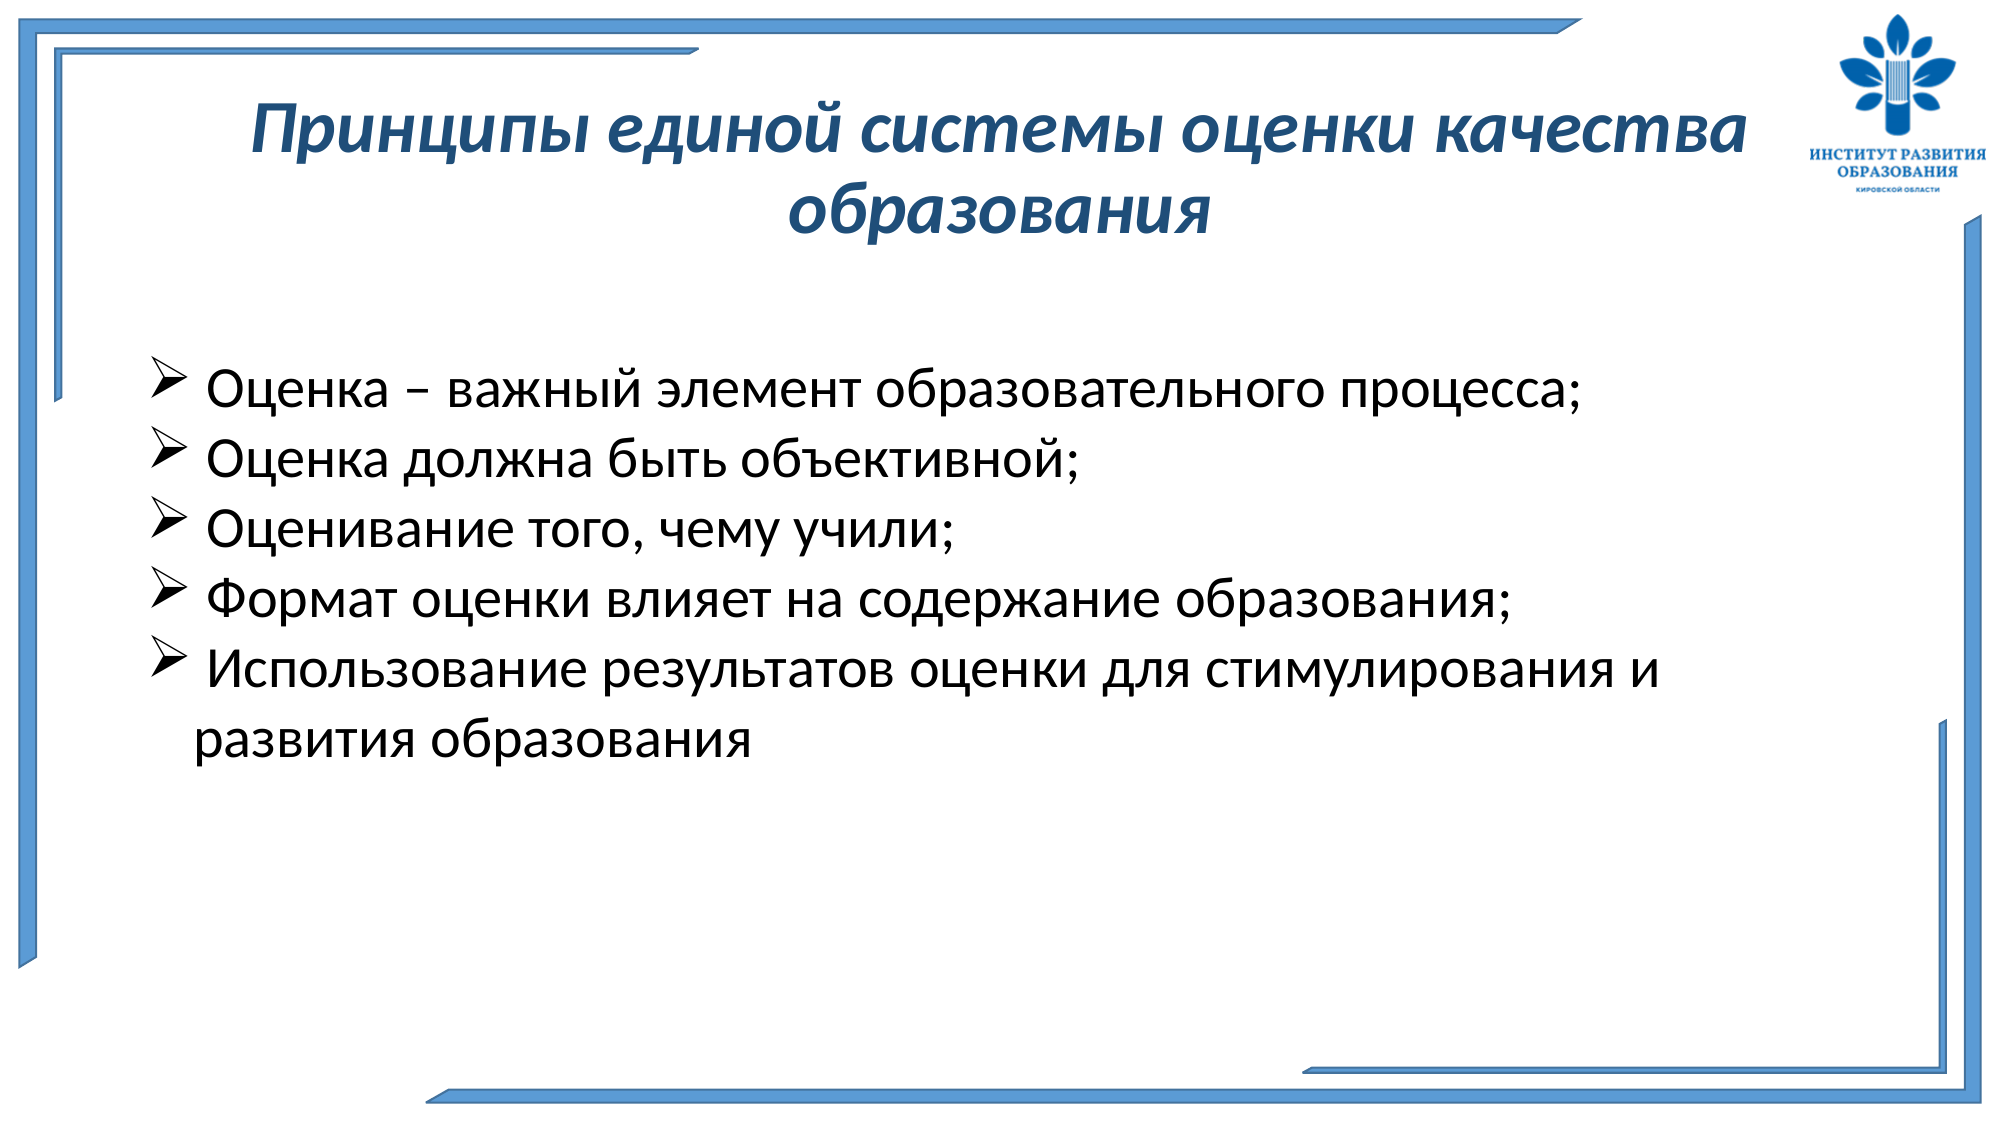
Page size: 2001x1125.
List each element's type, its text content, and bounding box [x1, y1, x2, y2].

title Принципы единой системы оценки качества образования [137, 59, 1863, 278]
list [1810, 14, 1987, 198]
text_box Оценка – важный элемент образовательного процесса; Оценка должна быть объективной; Оценивание того, чему учили; Формат оценки влияет на содержание образования; Использование результатов оценки для стимулирования и развития образования [131, 341, 1862, 777]
